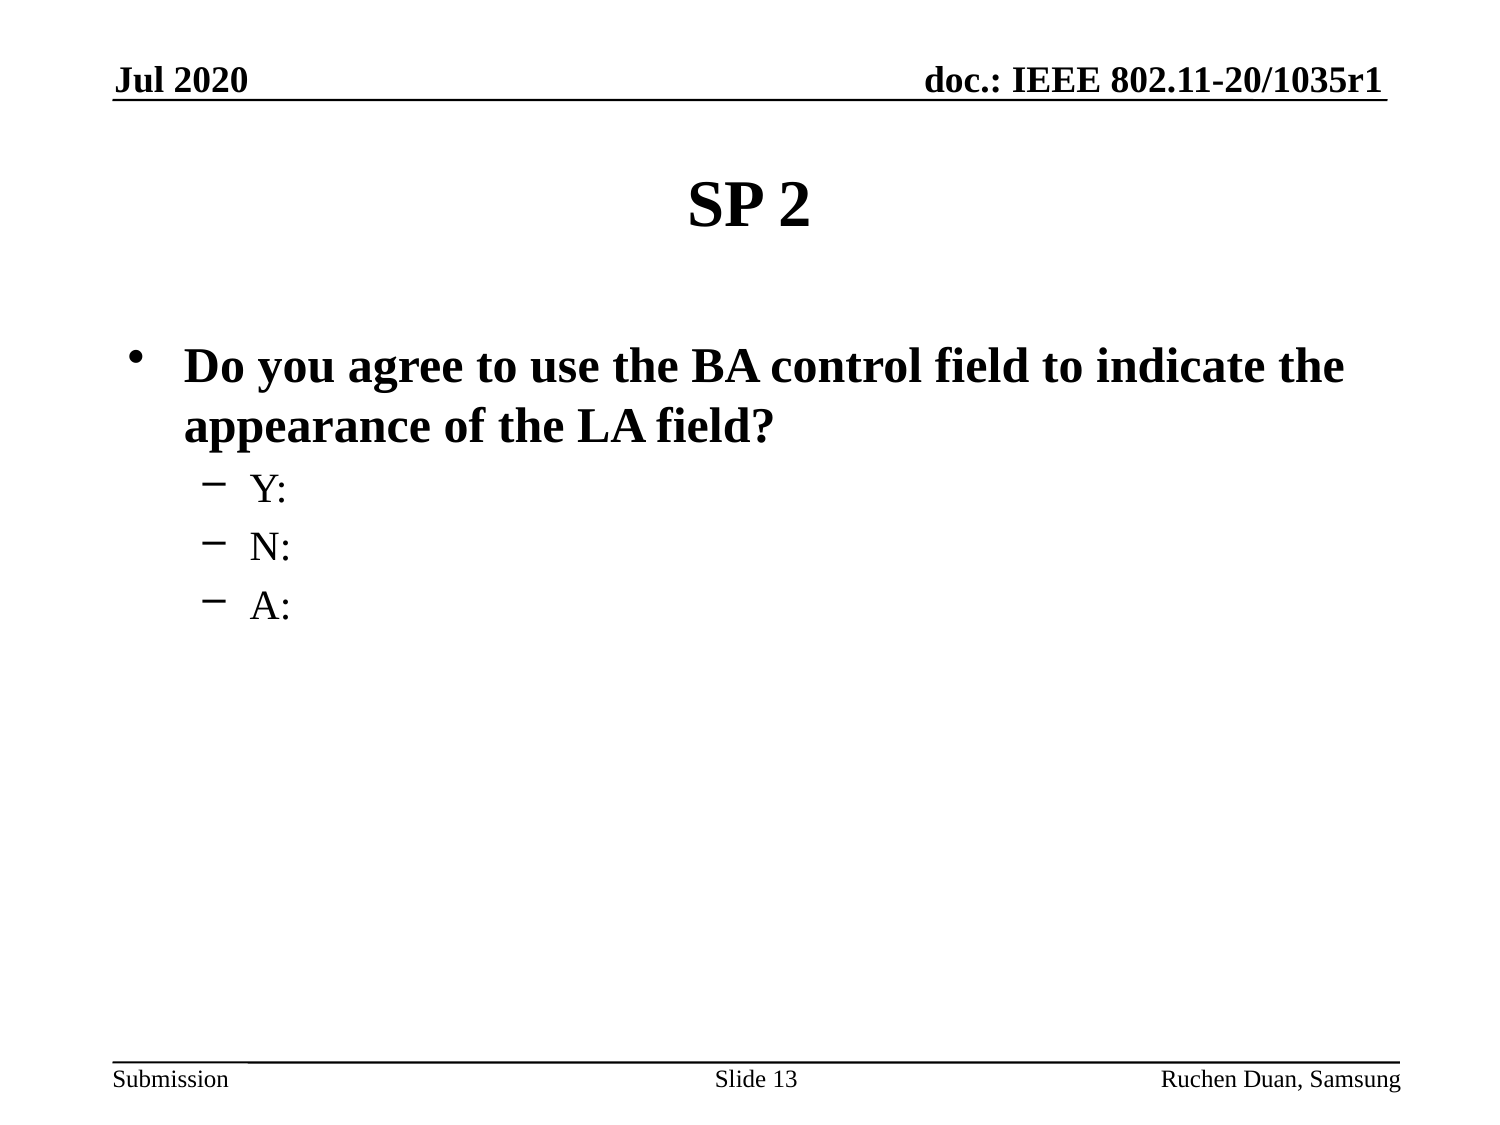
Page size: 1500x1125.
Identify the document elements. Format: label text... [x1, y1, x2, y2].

footer Ruchen Duan, Samsung [1157, 1061, 1402, 1093]
list Do you agree to use the BA control field to indicate the appearance of the LA field? Y: N: A: [112, 324, 1388, 1001]
slide_number Slide 13 [712, 1061, 800, 1093]
title SP 2 [112, 112, 1388, 288]
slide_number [114, 54, 259, 101]
